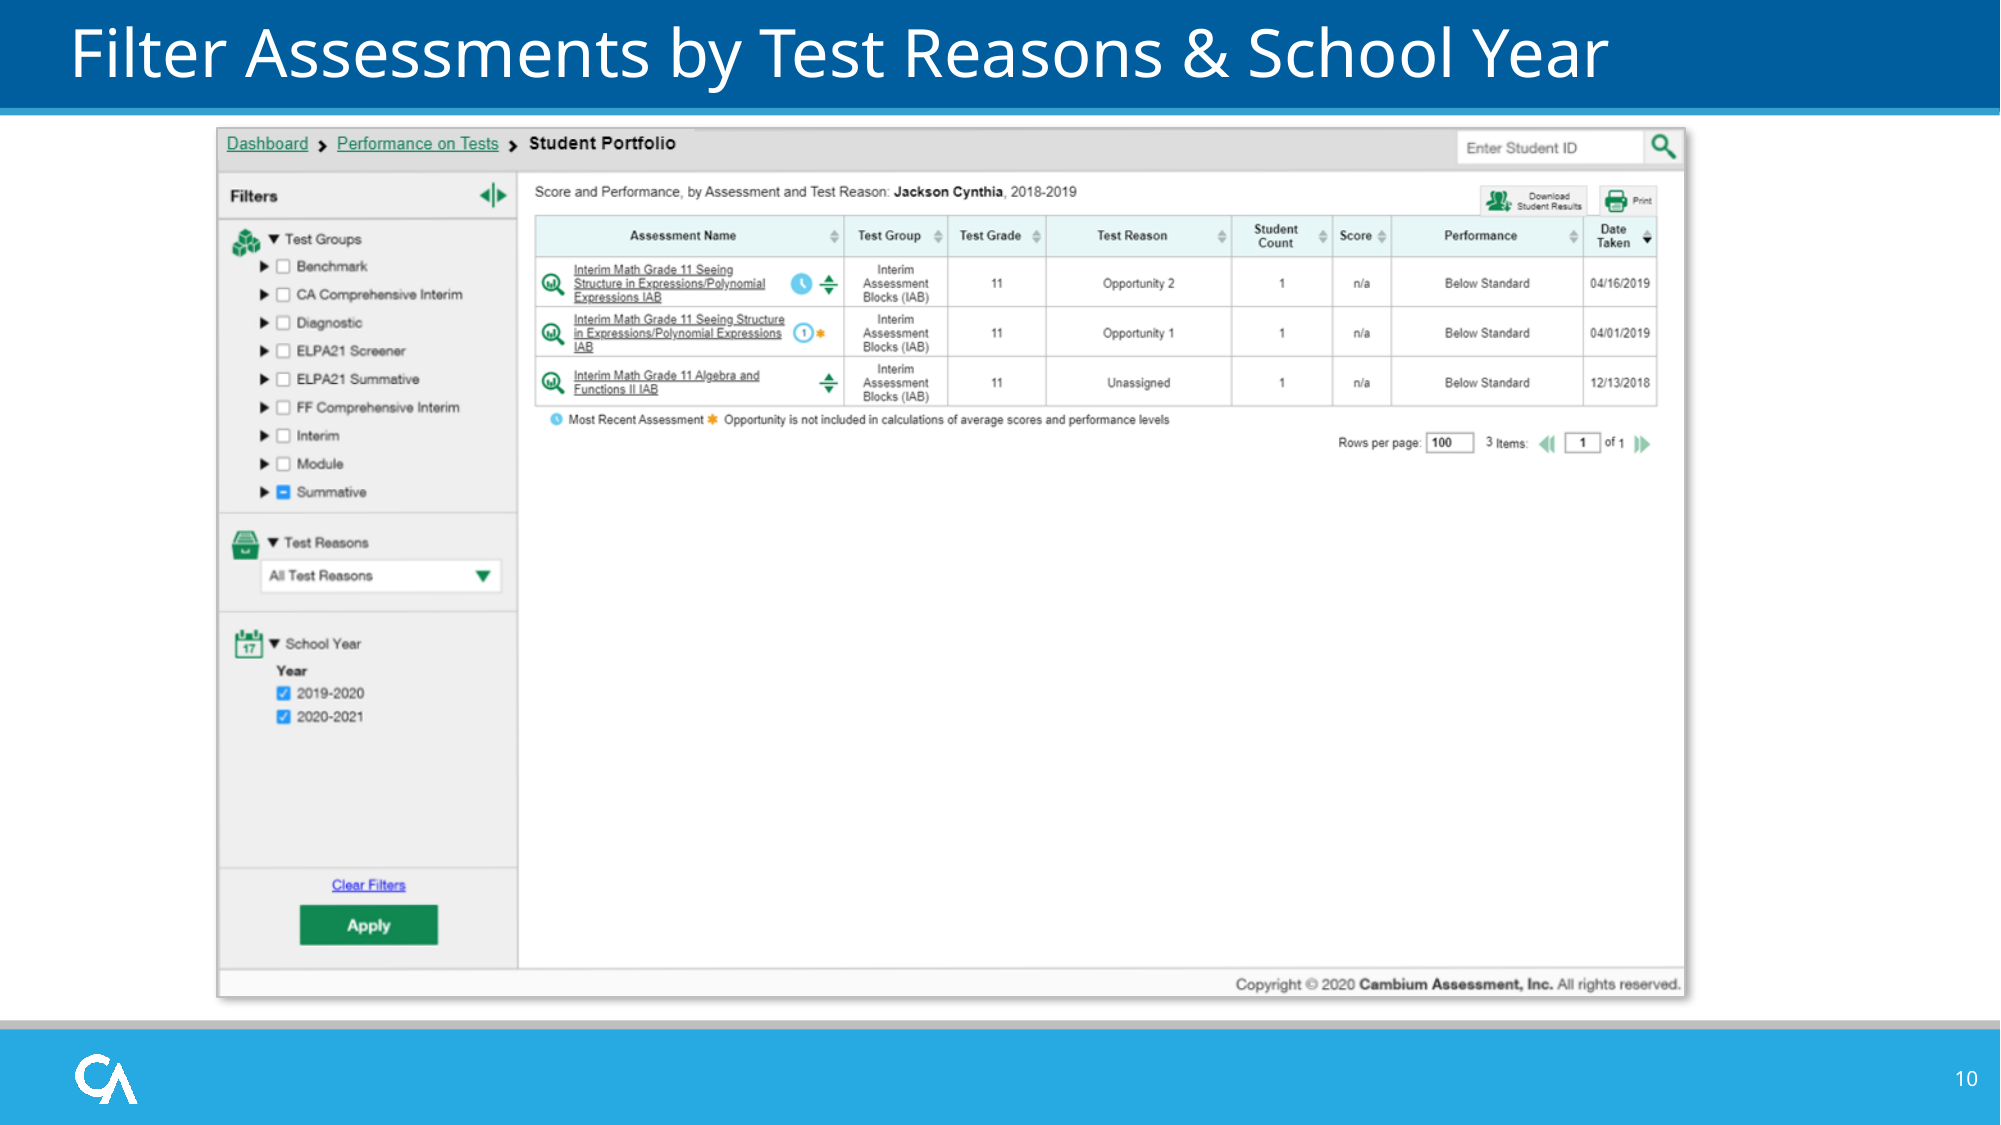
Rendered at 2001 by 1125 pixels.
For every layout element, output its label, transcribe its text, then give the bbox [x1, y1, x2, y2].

picture [217, 129, 1684, 996]
title Filter Assessments by Test Reasons & School Year [69, 10, 1878, 96]
picture [75, 1054, 138, 1104]
slide_number 10 [1877, 1057, 1993, 1103]
